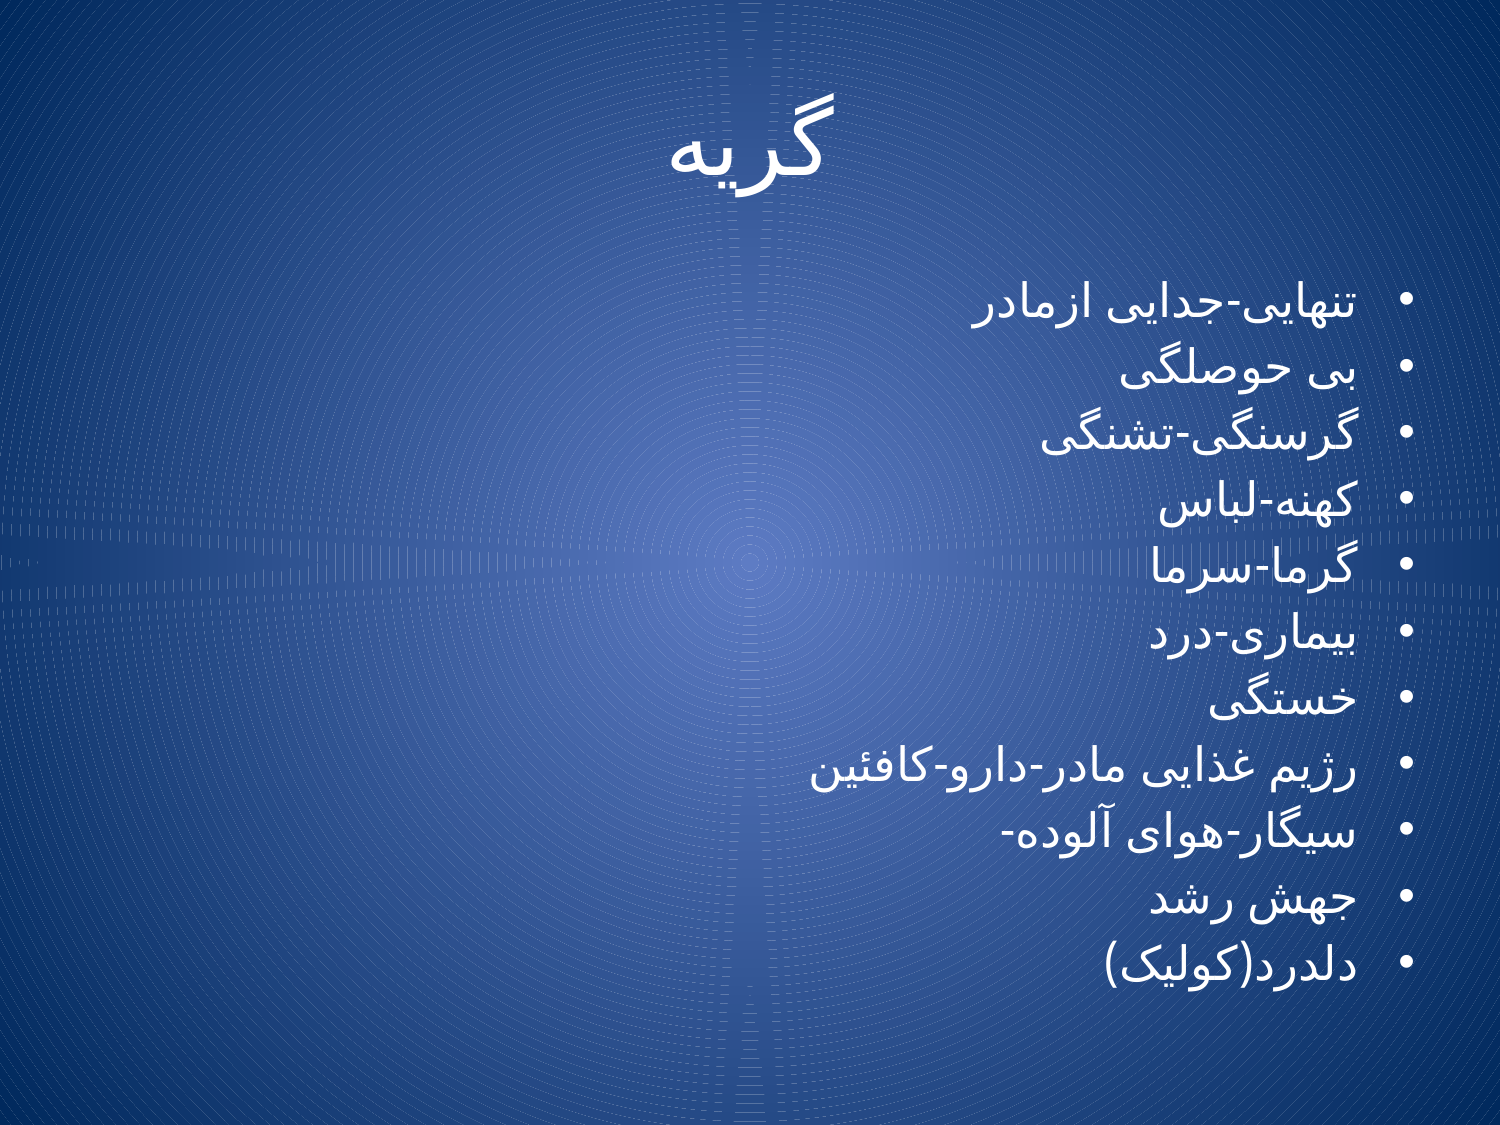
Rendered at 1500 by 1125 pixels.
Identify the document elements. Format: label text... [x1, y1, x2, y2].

list تنهایی-جدایی ازمادر بی حوصلگی گرسنگی-تشنگی کهنه-لباس گرما-سرما بیماری-درد خستگی رژیم غذایی مادر-دارو-کافئین سیگار-هوای آلوده- جهش رشد دلدرد(کولیک) [75, 262, 1425, 1005]
title گریه [75, 45, 1425, 233]
